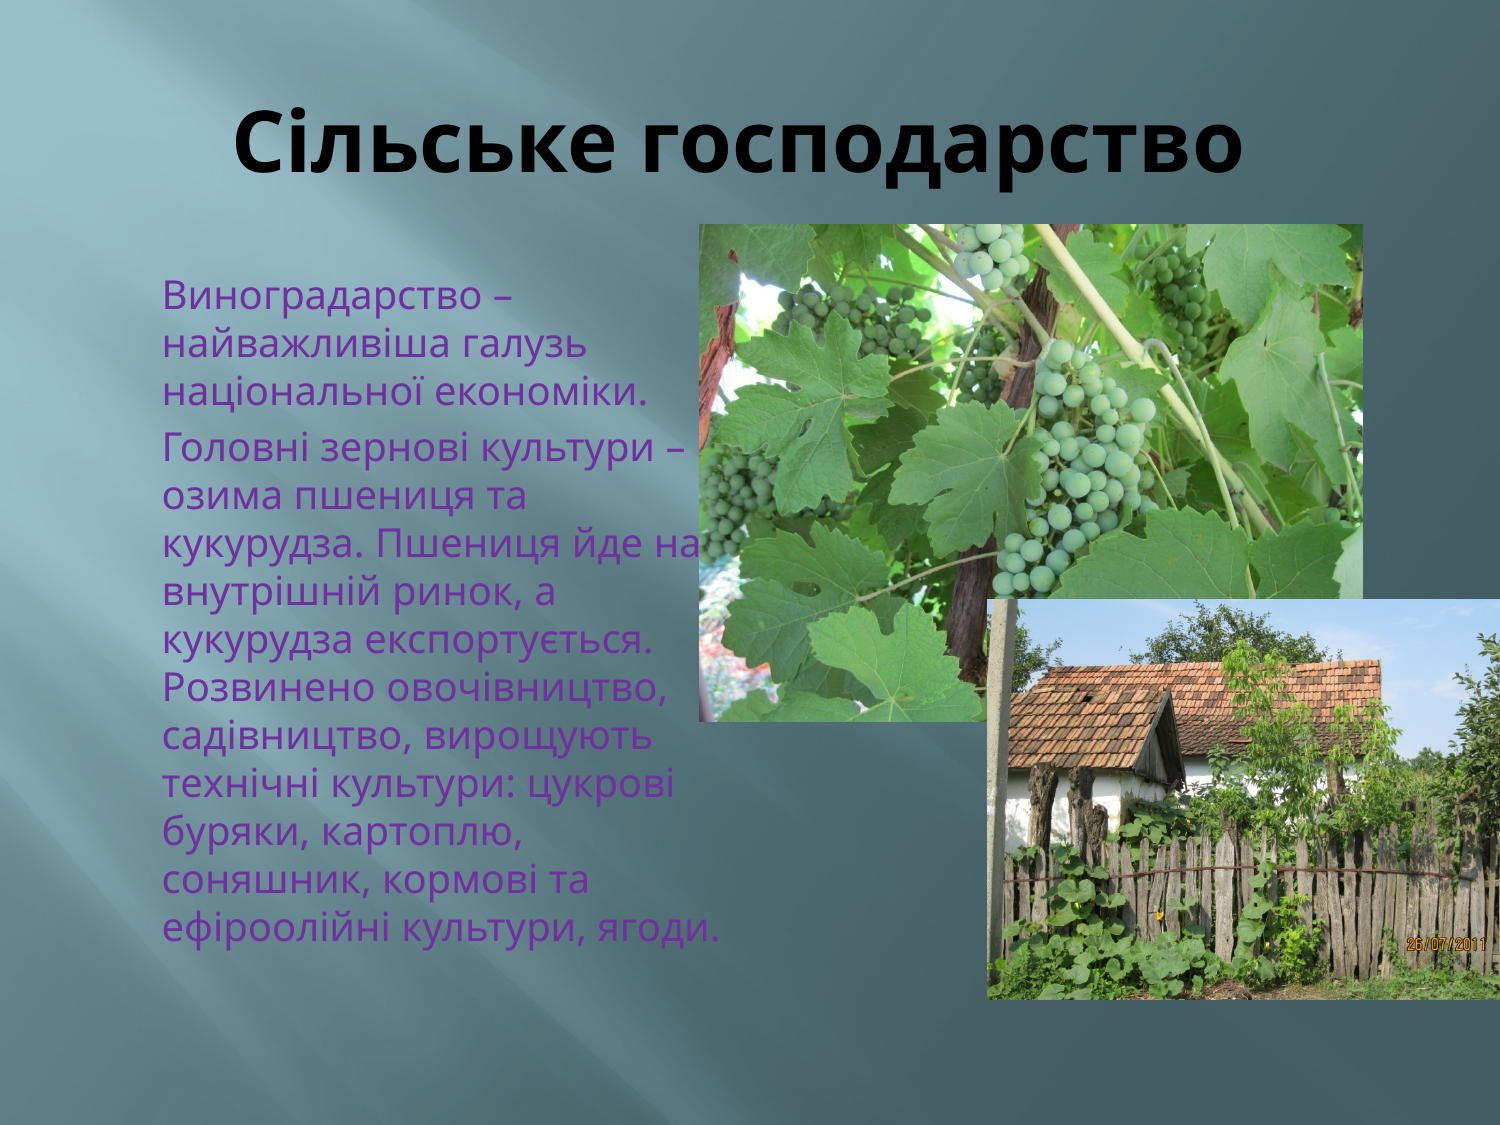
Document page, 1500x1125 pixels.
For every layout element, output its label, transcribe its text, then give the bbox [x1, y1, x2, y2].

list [699, 224, 1363, 723]
list Виноградарство – найважливіша галузь національної економіки. Головні зернові культури – озима пшениця та кукурудза. Пшениця йде на внутрішній ринок, а кукурудза експортується. Розвинено овочівництво, садівництво, вирощують технічні культури: цукрові буряки, картоплю, соняшник, кормові та ефіроолійні культури, ягоди. [75, 262, 738, 1005]
title Сільське господарство [75, 45, 1425, 233]
picture [987, 599, 1500, 1001]
